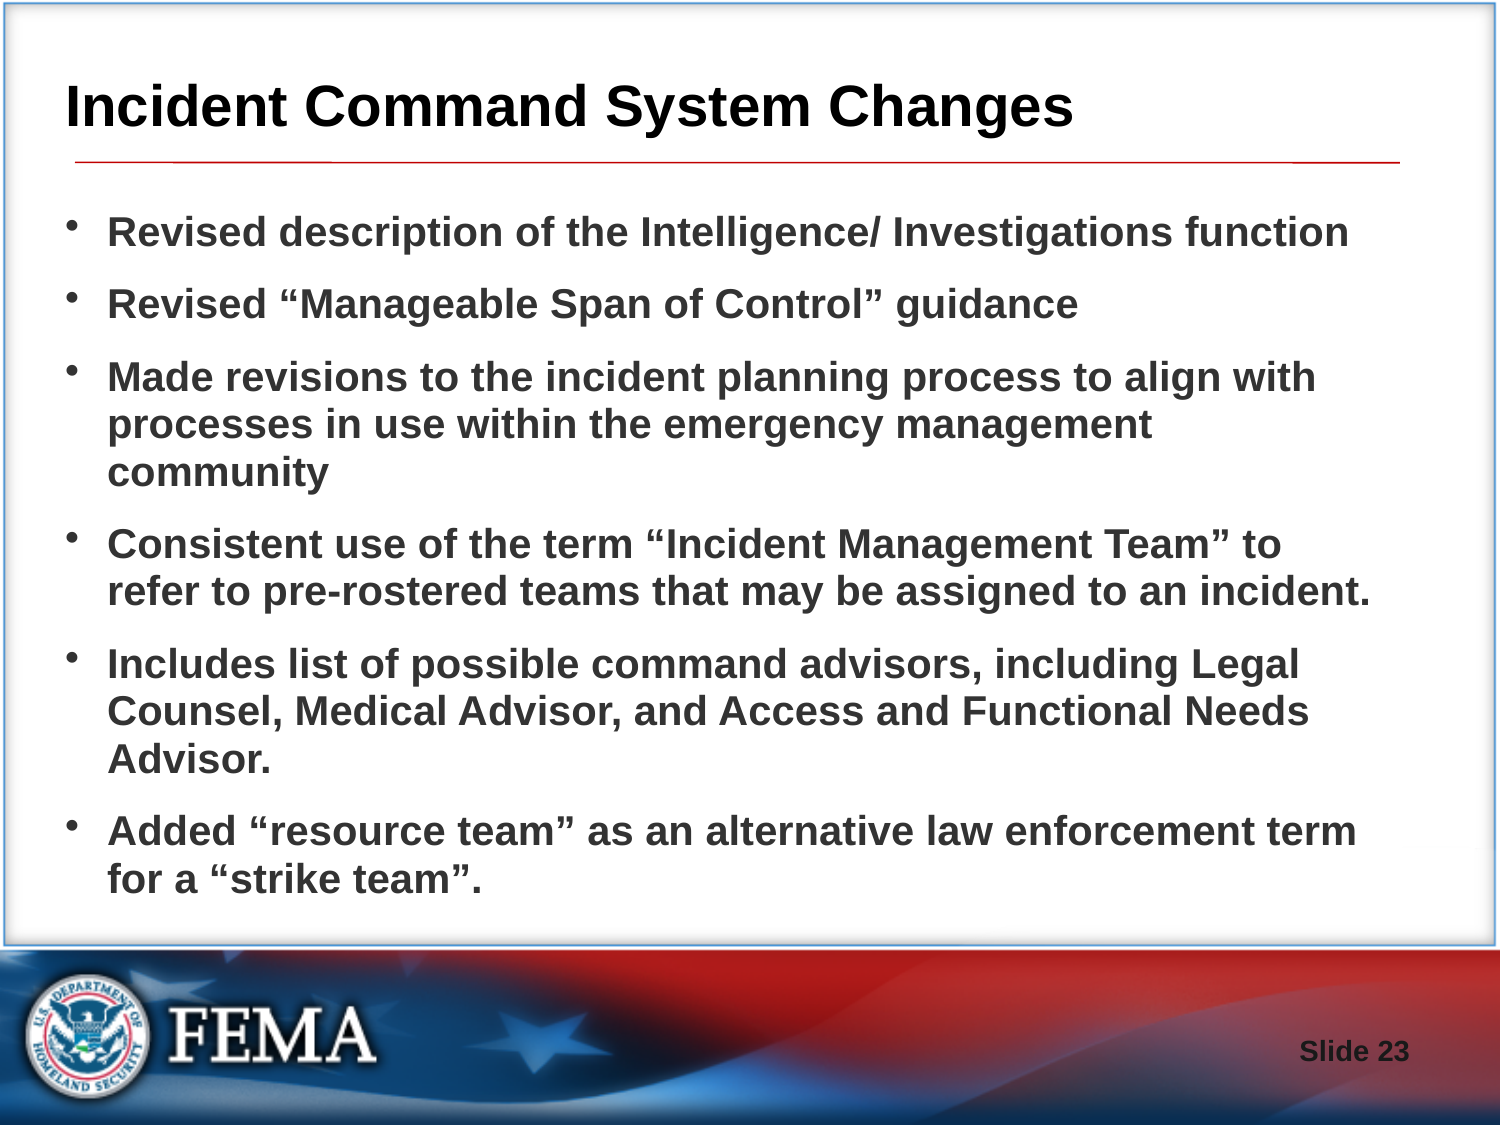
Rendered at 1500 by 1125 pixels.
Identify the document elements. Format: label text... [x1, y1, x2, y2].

slide_number Slide 23 [1074, 1024, 1425, 1103]
title Incident Command System Changes [49, 50, 1443, 156]
picture [0, 0, 1500, 1125]
list Revised description of the Intelligence/ Investigations function Revised “Manageable Span of Control” guidance Made revisions to the incident planning process to align with processes in use within the emergency management community Consistent use of the term “Incident Management Team” to refer to pre-rostered teams that may be assigned to an incident. Includes list of possible command advisors, including Legal Counsel, Medical Advisor, and Access and Functional Needs Advisor. Added “resource team” as an alternative law enforcement term for a “strike team”. [49, 200, 1401, 944]
